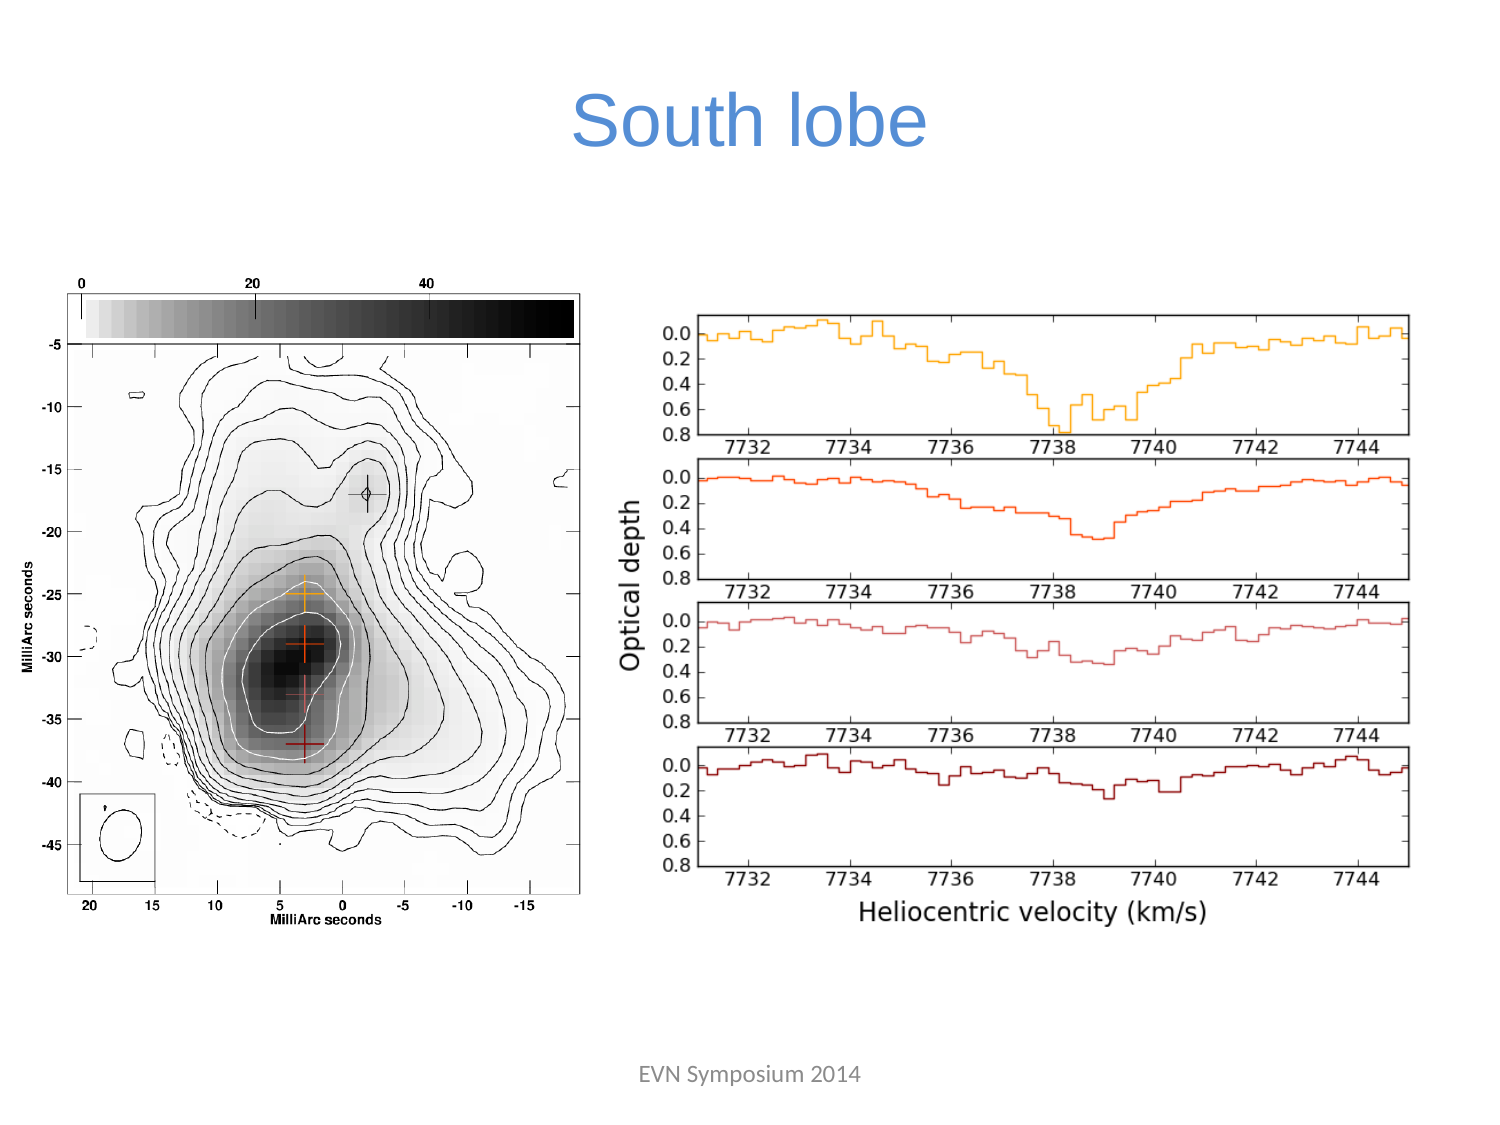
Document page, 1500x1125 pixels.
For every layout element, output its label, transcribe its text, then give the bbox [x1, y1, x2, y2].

footer EVN Symposium 2014 [512, 1042, 988, 1103]
picture [5, 246, 1500, 935]
title South lobe [75, 45, 1425, 189]
